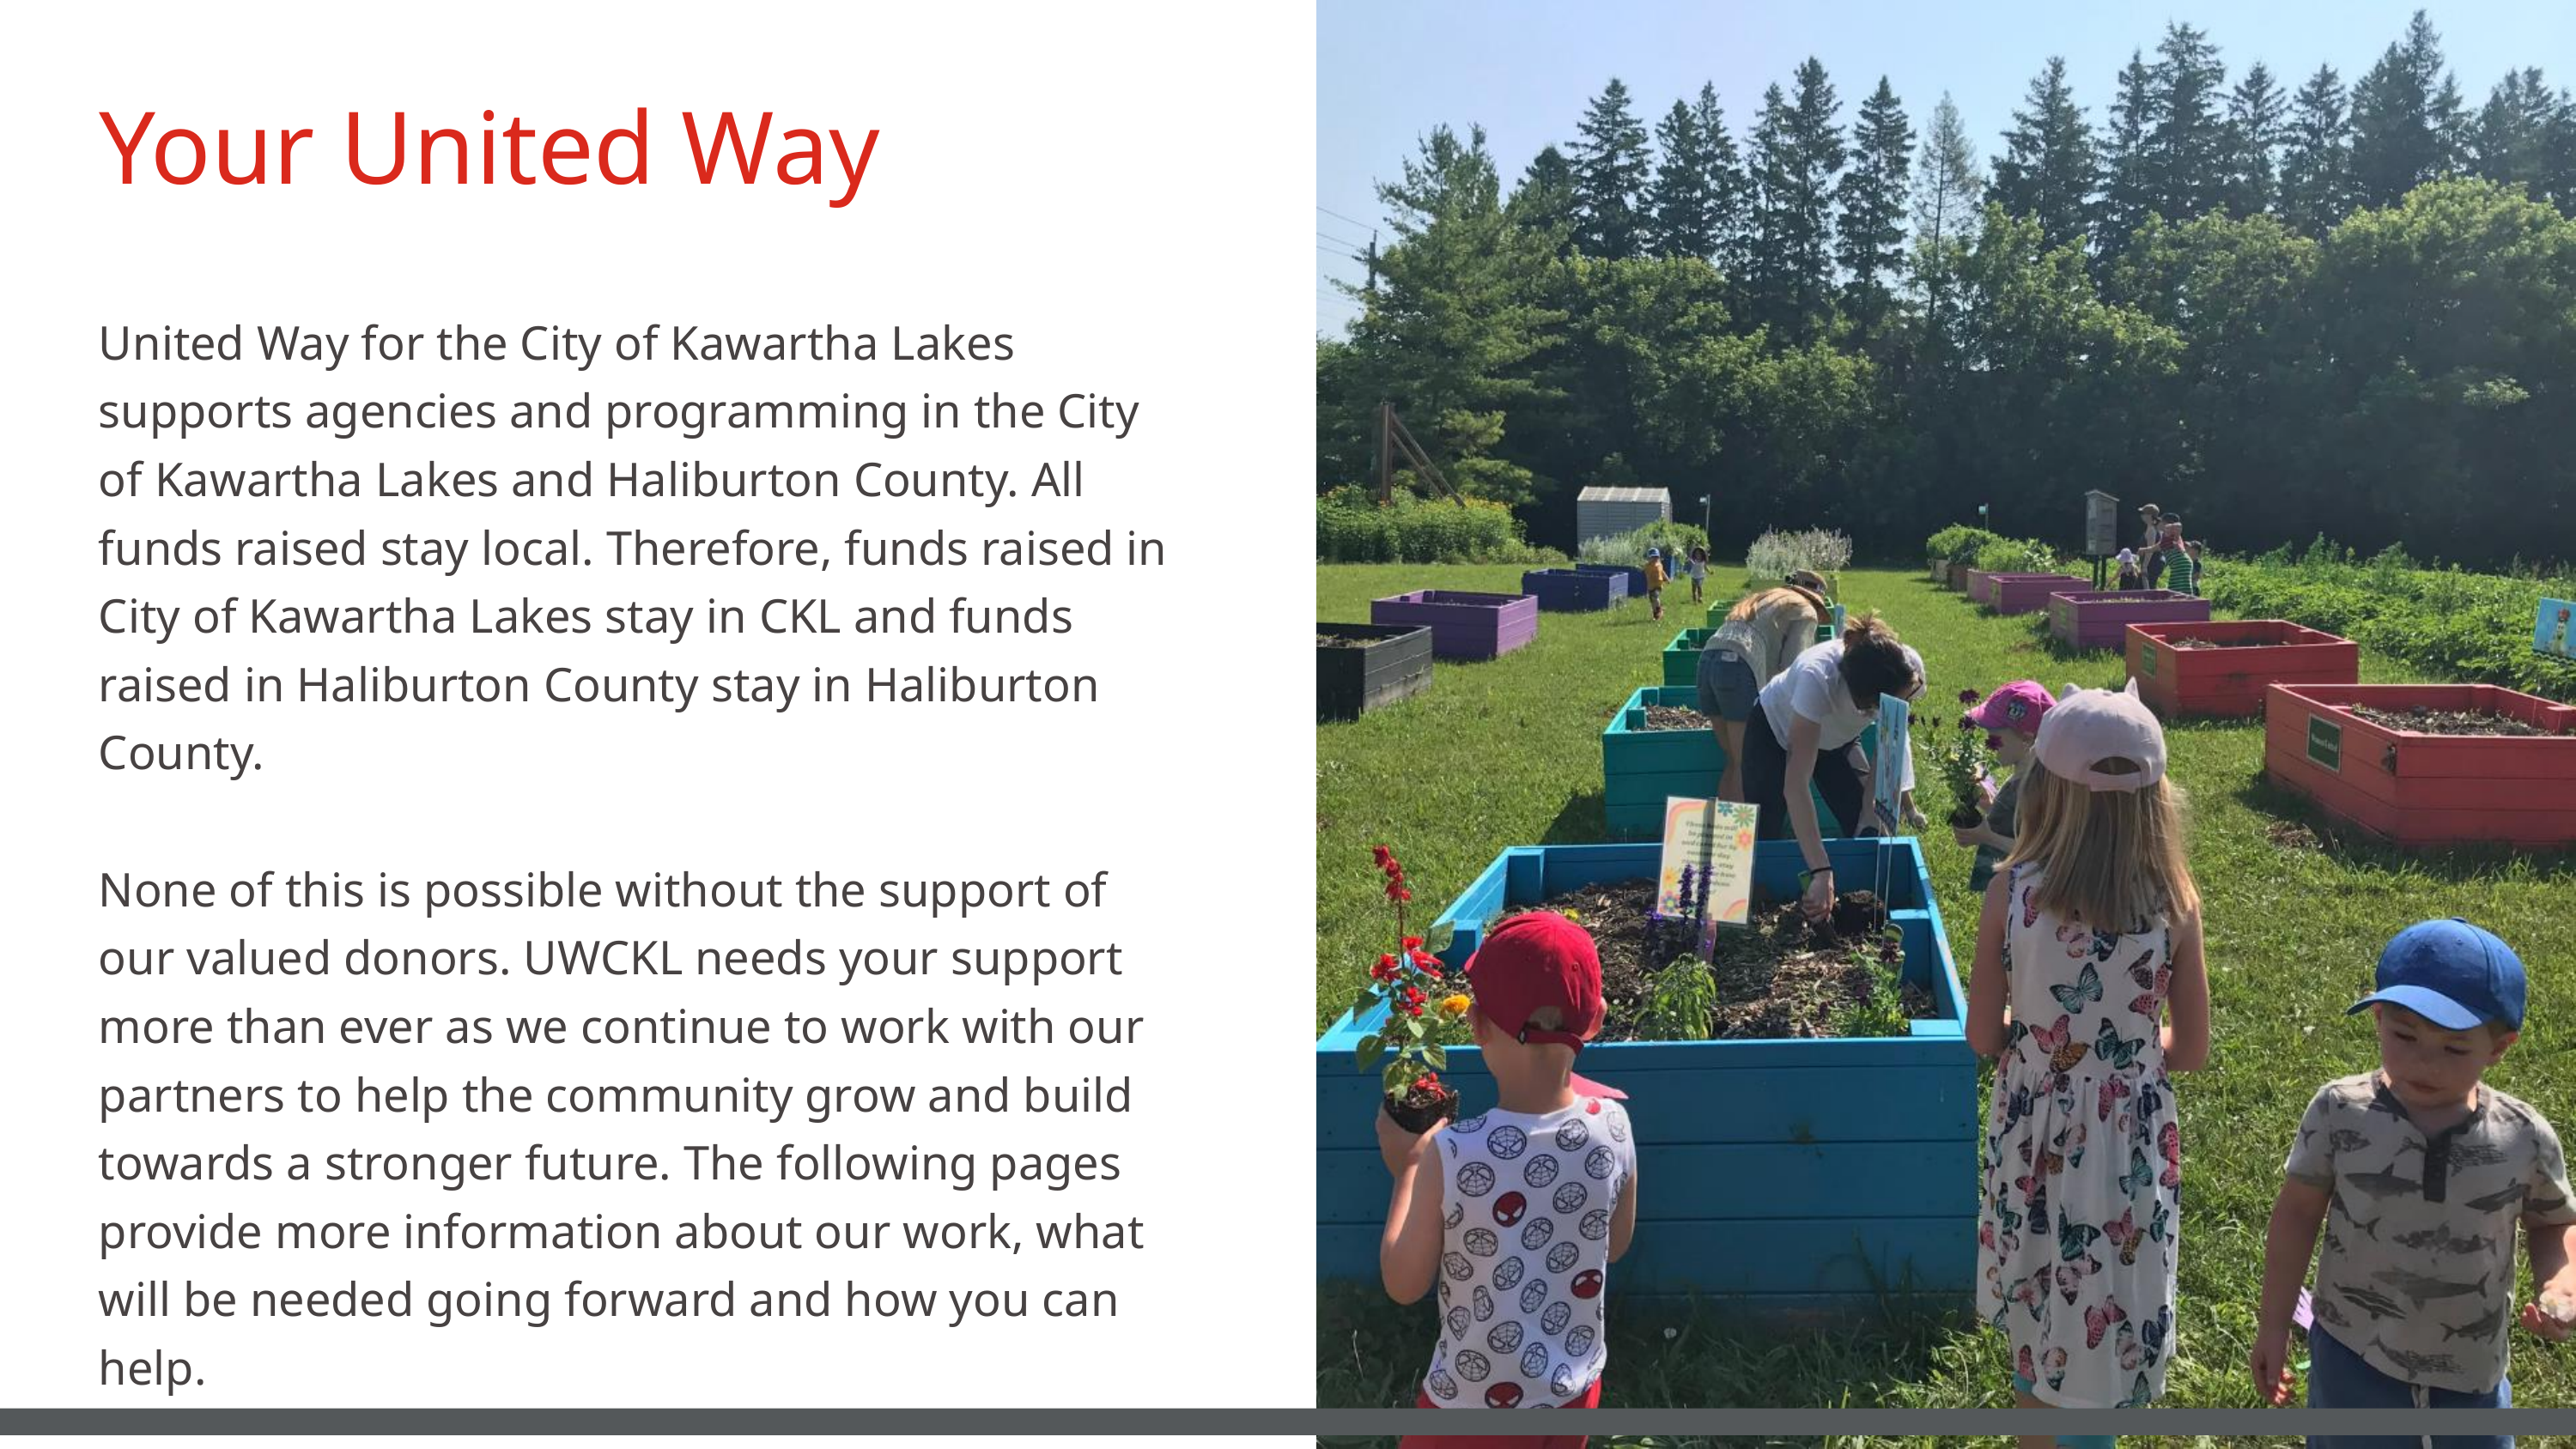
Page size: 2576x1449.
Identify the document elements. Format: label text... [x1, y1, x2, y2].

text_box United Way for the City of Kawartha Lakes supports agencies and programming in the City of Kawartha Lakes and Haliburton County. All funds raised stay local. Therefore, funds raised in City of Kawartha Lakes stay in CKL and funds raised in Haliburton County stay in Haliburton County. None of this is possible without the support of our valued donors. UWCKL needs your support more than ever as we continue to work with our partners to help the community grow and build towards a stronger future. The following pages provide more information about our work, what will be needed going forward and how you can help. [99, 300, 1171, 1395]
text_box Your United Way [99, 83, 982, 204]
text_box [1316, 0, 2576, 1449]
